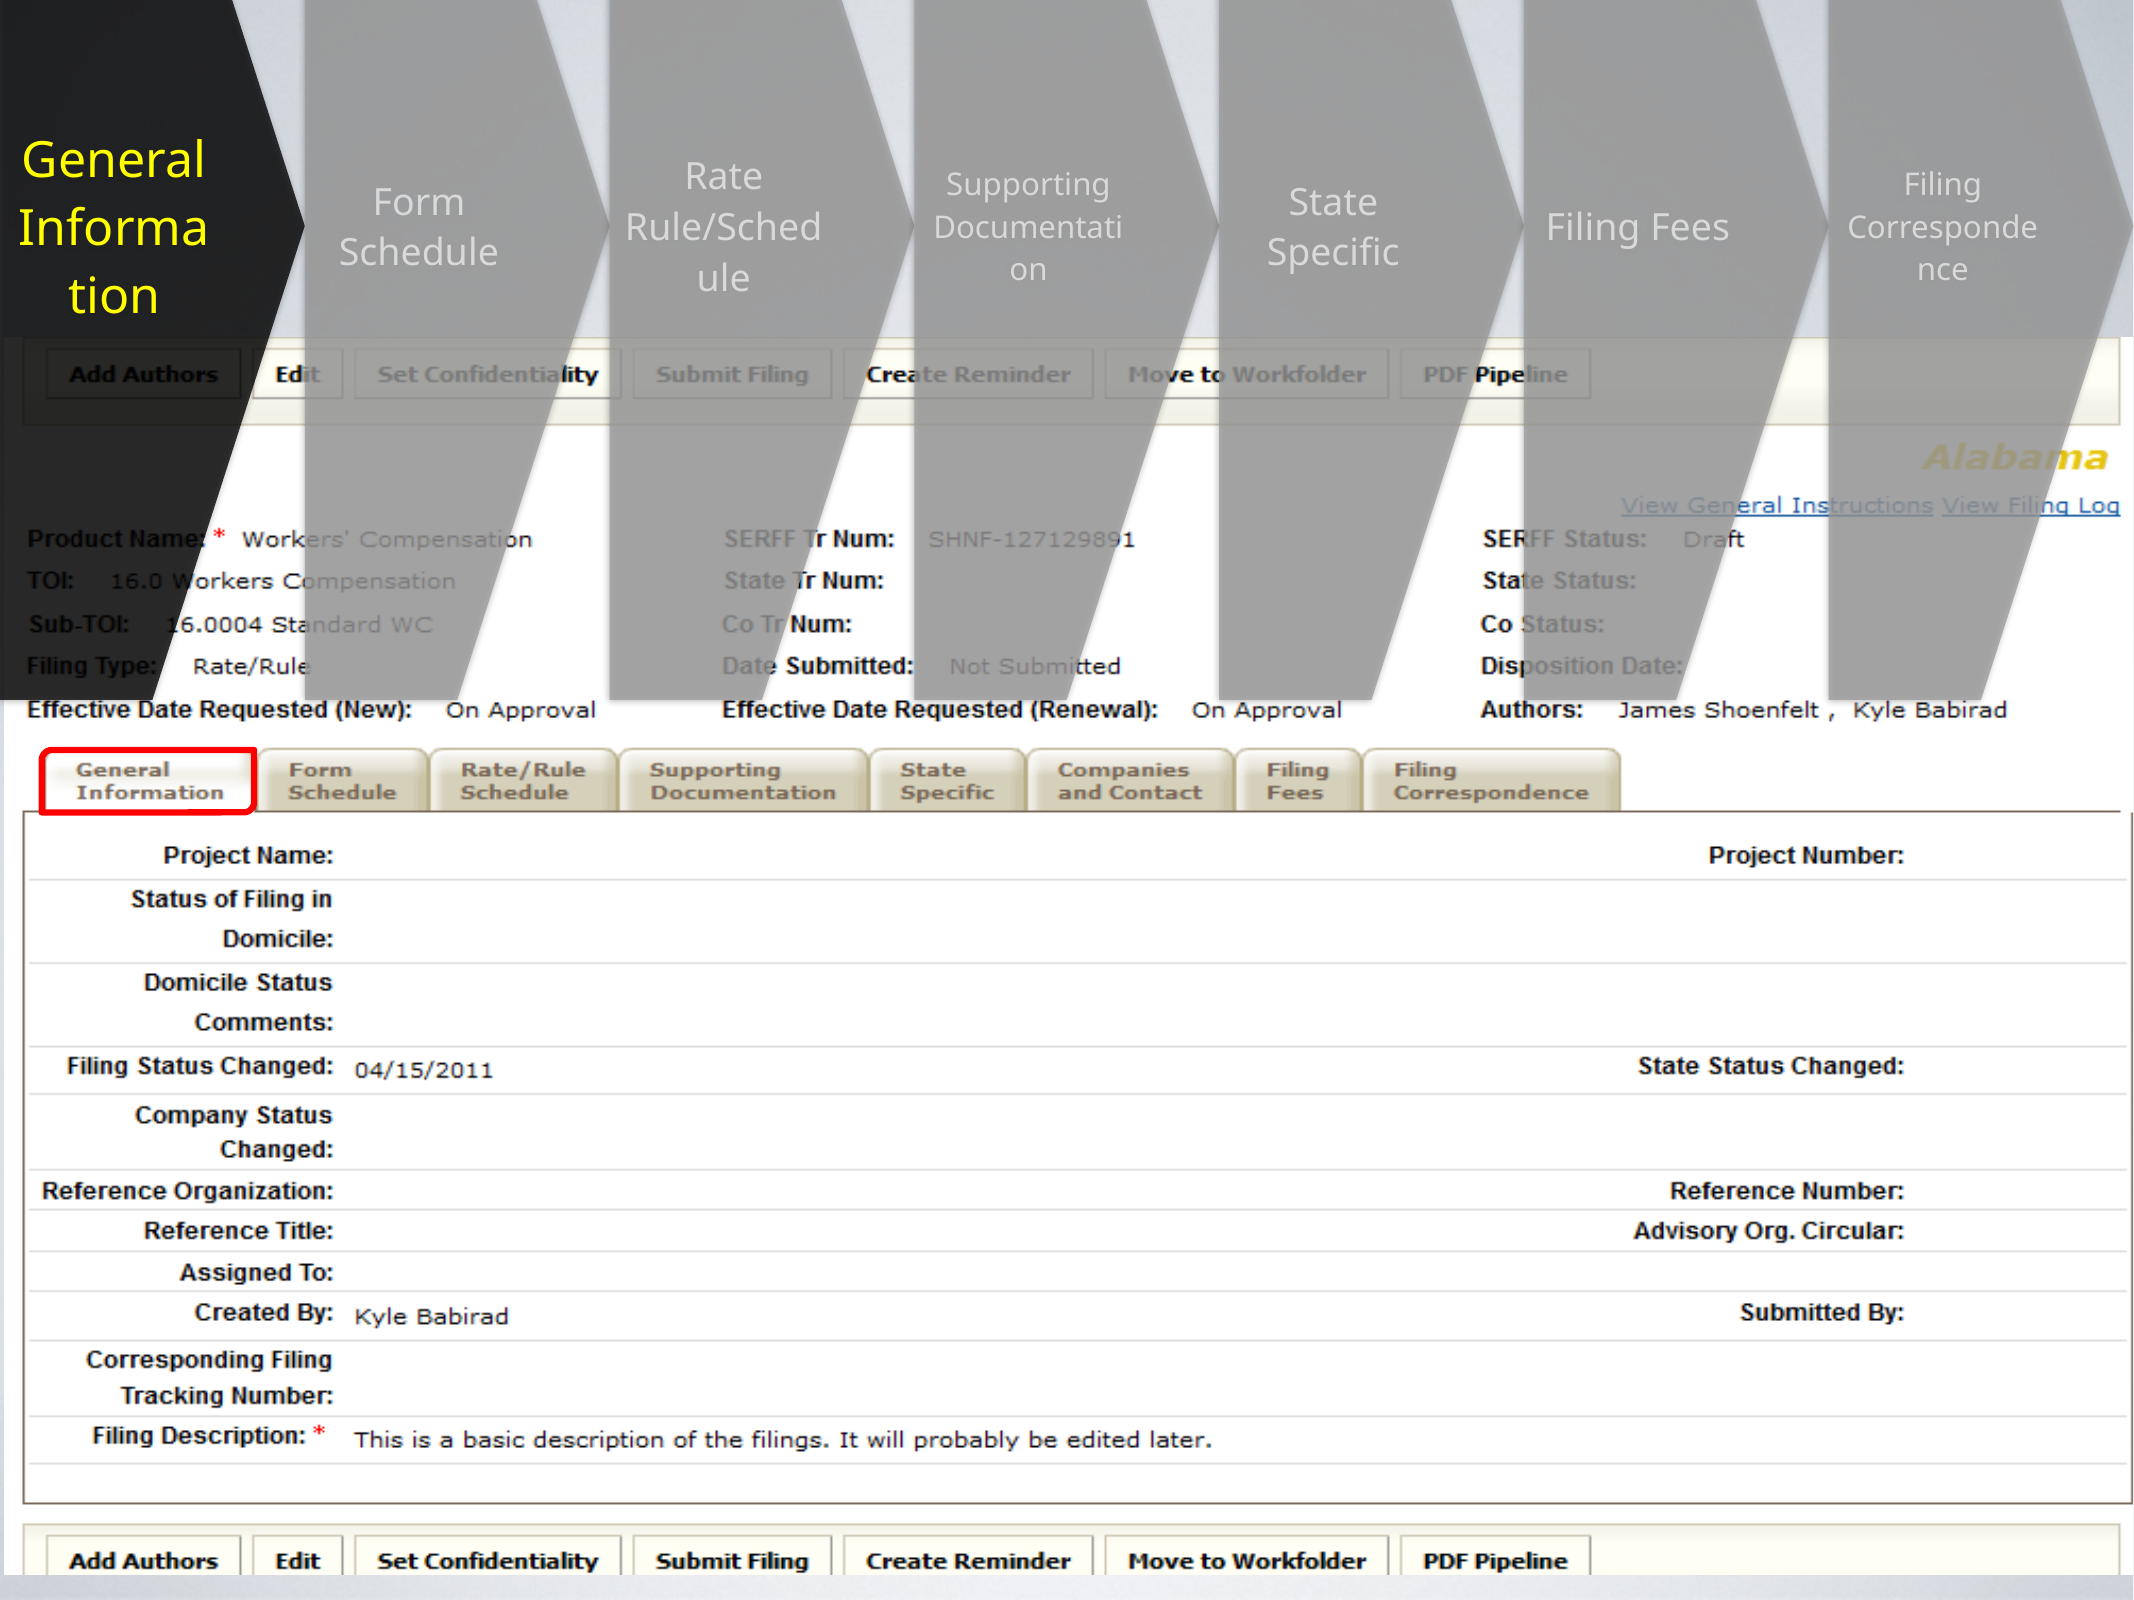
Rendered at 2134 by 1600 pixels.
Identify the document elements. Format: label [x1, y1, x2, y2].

picture [0, 701, 2134, 1600]
text_box [0, 0, 2134, 701]
